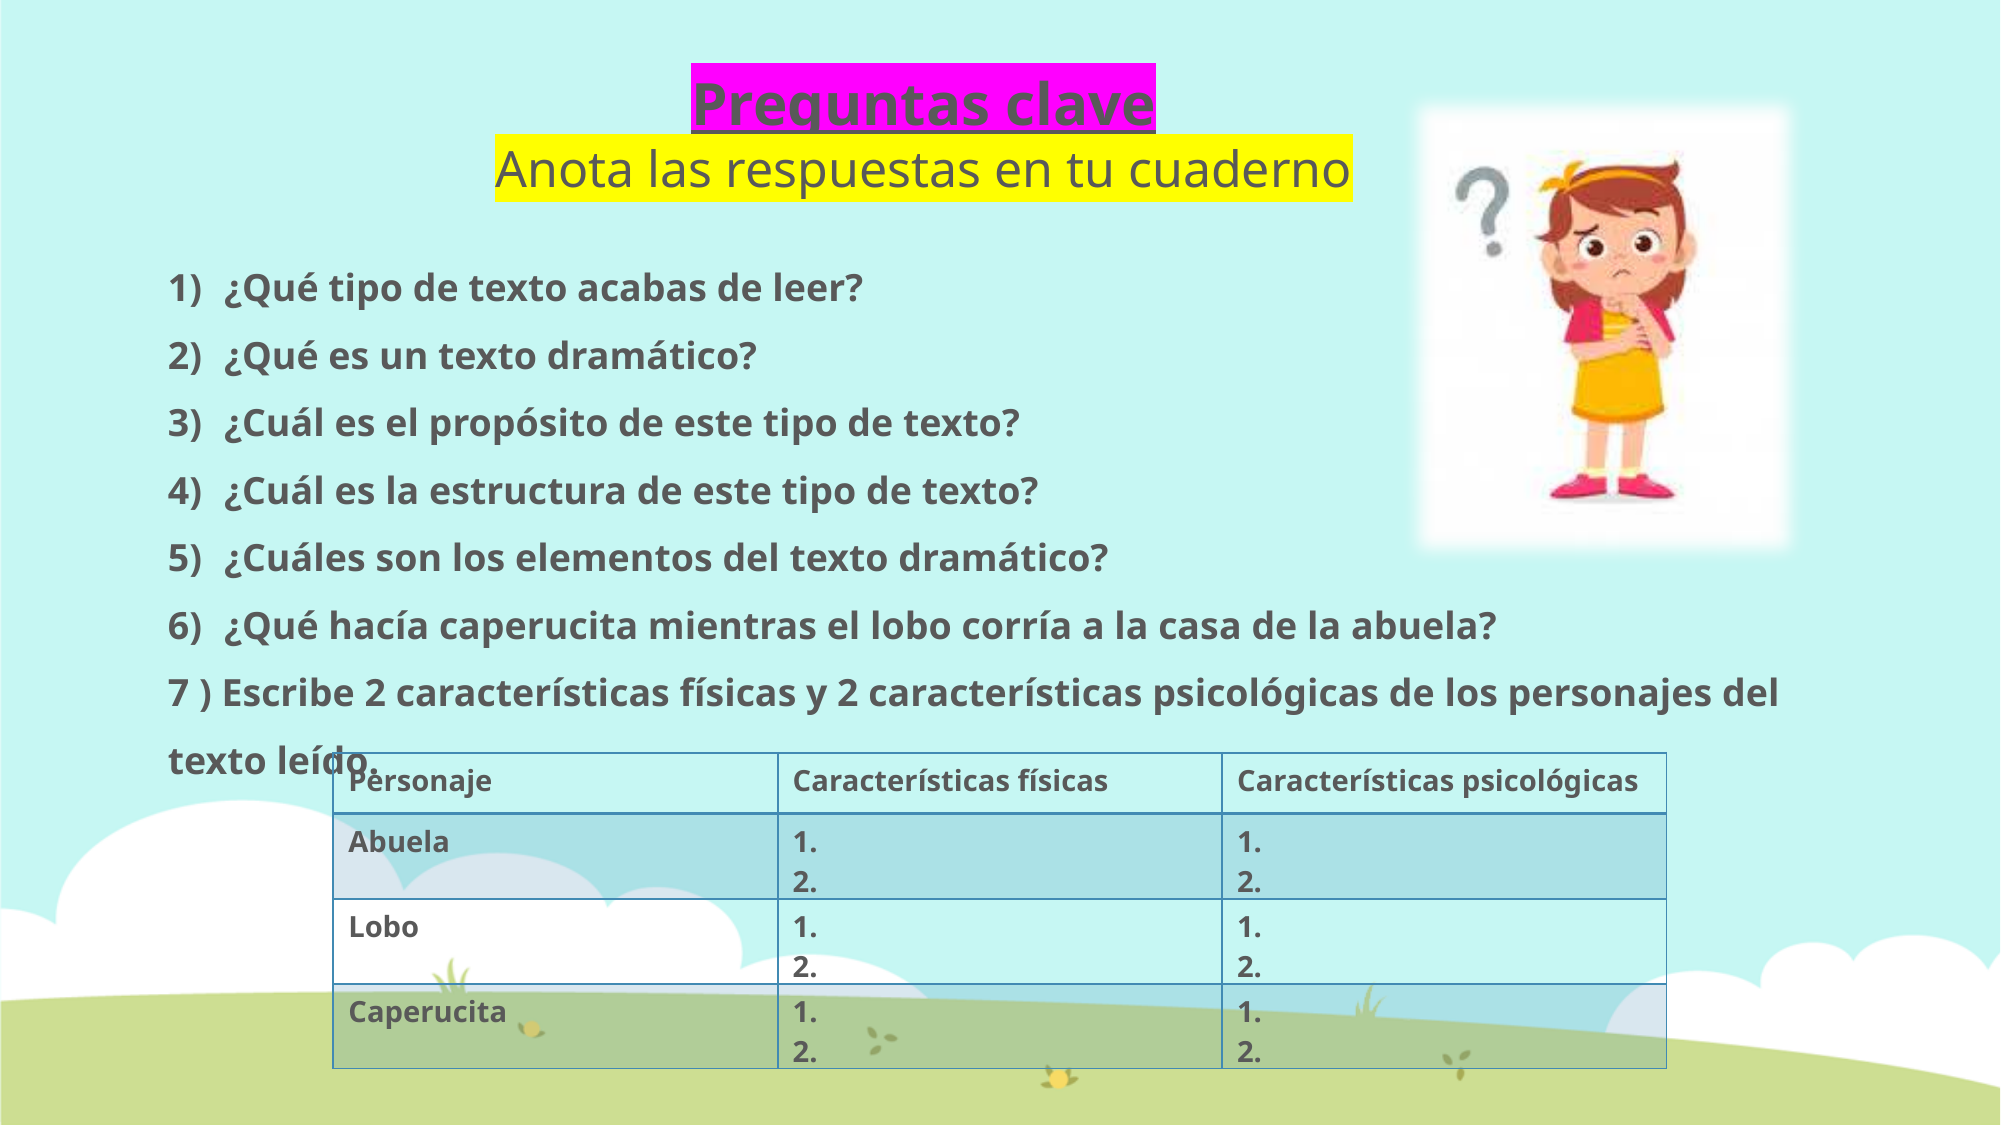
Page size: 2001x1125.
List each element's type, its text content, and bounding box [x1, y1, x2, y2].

table_cell 1. 2. [1223, 900, 1666, 983]
table_cell 1. 2. [1223, 985, 1666, 1068]
table_header Características físicas [779, 754, 1221, 812]
table_header Características psicológicas [1223, 754, 1666, 812]
table_cell 1. 2. [1223, 815, 1666, 898]
text_box ¿Qué tipo de texto acabas de leer? ¿Qué es un texto dramático? ¿Cuál es el propósito de este tipo de texto? ¿Cuál es la estructura de este tipo de texto? ¿Cuáles son los elementos del texto dramático? ¿Qué hacía caperucita mientras el lobo corría a la casa de la abuela? 7 ) Escribe 2 características físicas y 2 características psicológicas de los personajes del texto leído. [153, 234, 1847, 1037]
text_box Preguntas clave Anota las respuestas en tu cuaderno [447, 59, 1400, 205]
table_cell 1. 2. [779, 815, 1221, 898]
picture [0, 0, 2001, 1125]
table_cell 1. 2. [779, 985, 1221, 1068]
table_cell Caperucita [334, 985, 777, 1068]
table_cell Lobo [334, 900, 777, 983]
table_cell 1. 2. [779, 900, 1221, 983]
table_cell Abuela [334, 815, 777, 898]
table_header Personaje [334, 754, 777, 812]
